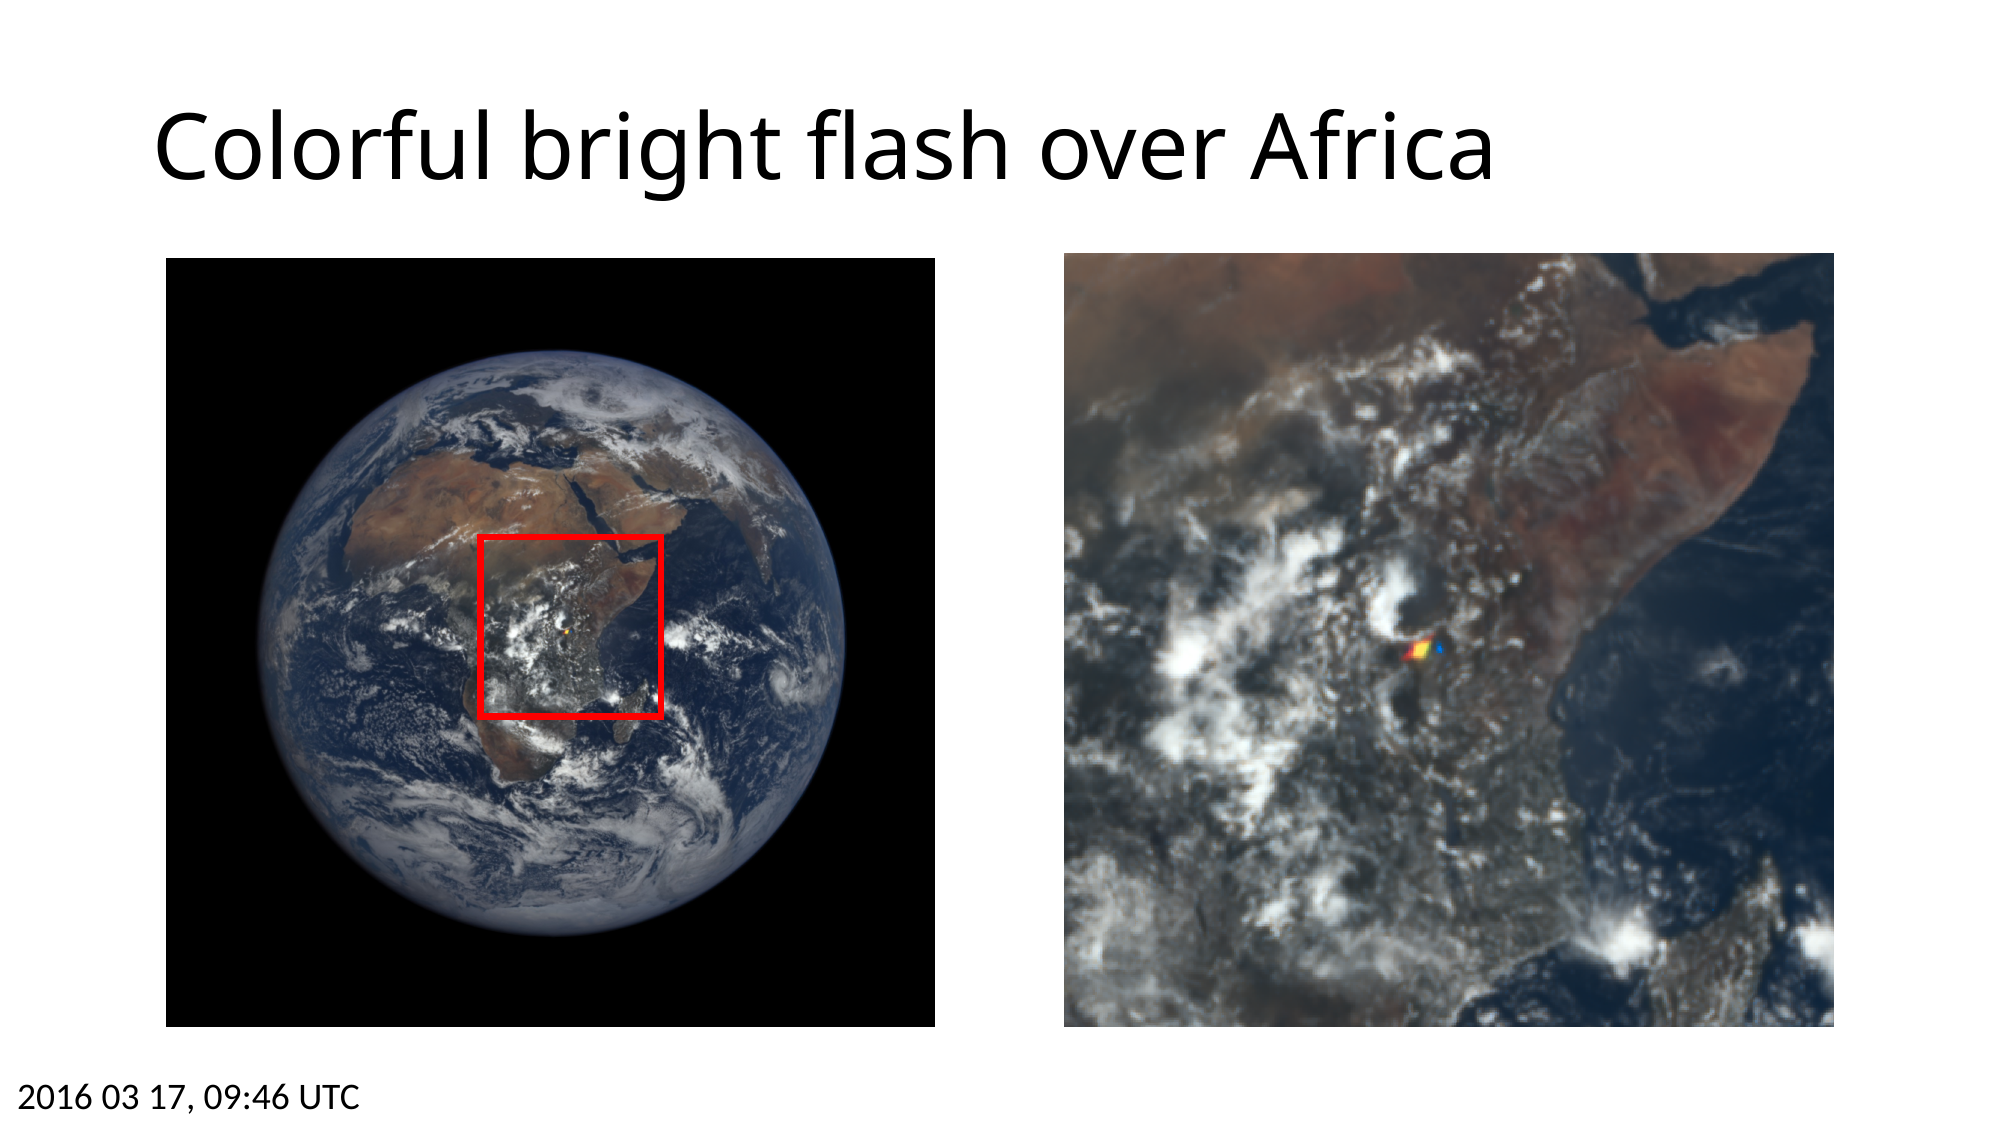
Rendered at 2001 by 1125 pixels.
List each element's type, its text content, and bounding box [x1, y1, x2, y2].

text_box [480, 253, 1833, 1027]
picture [166, 258, 480, 1027]
title Colorful bright flash over Africa [137, 41, 1863, 259]
text_box 2016 03 17, 09:46 UTC [2, 1064, 375, 1125]
